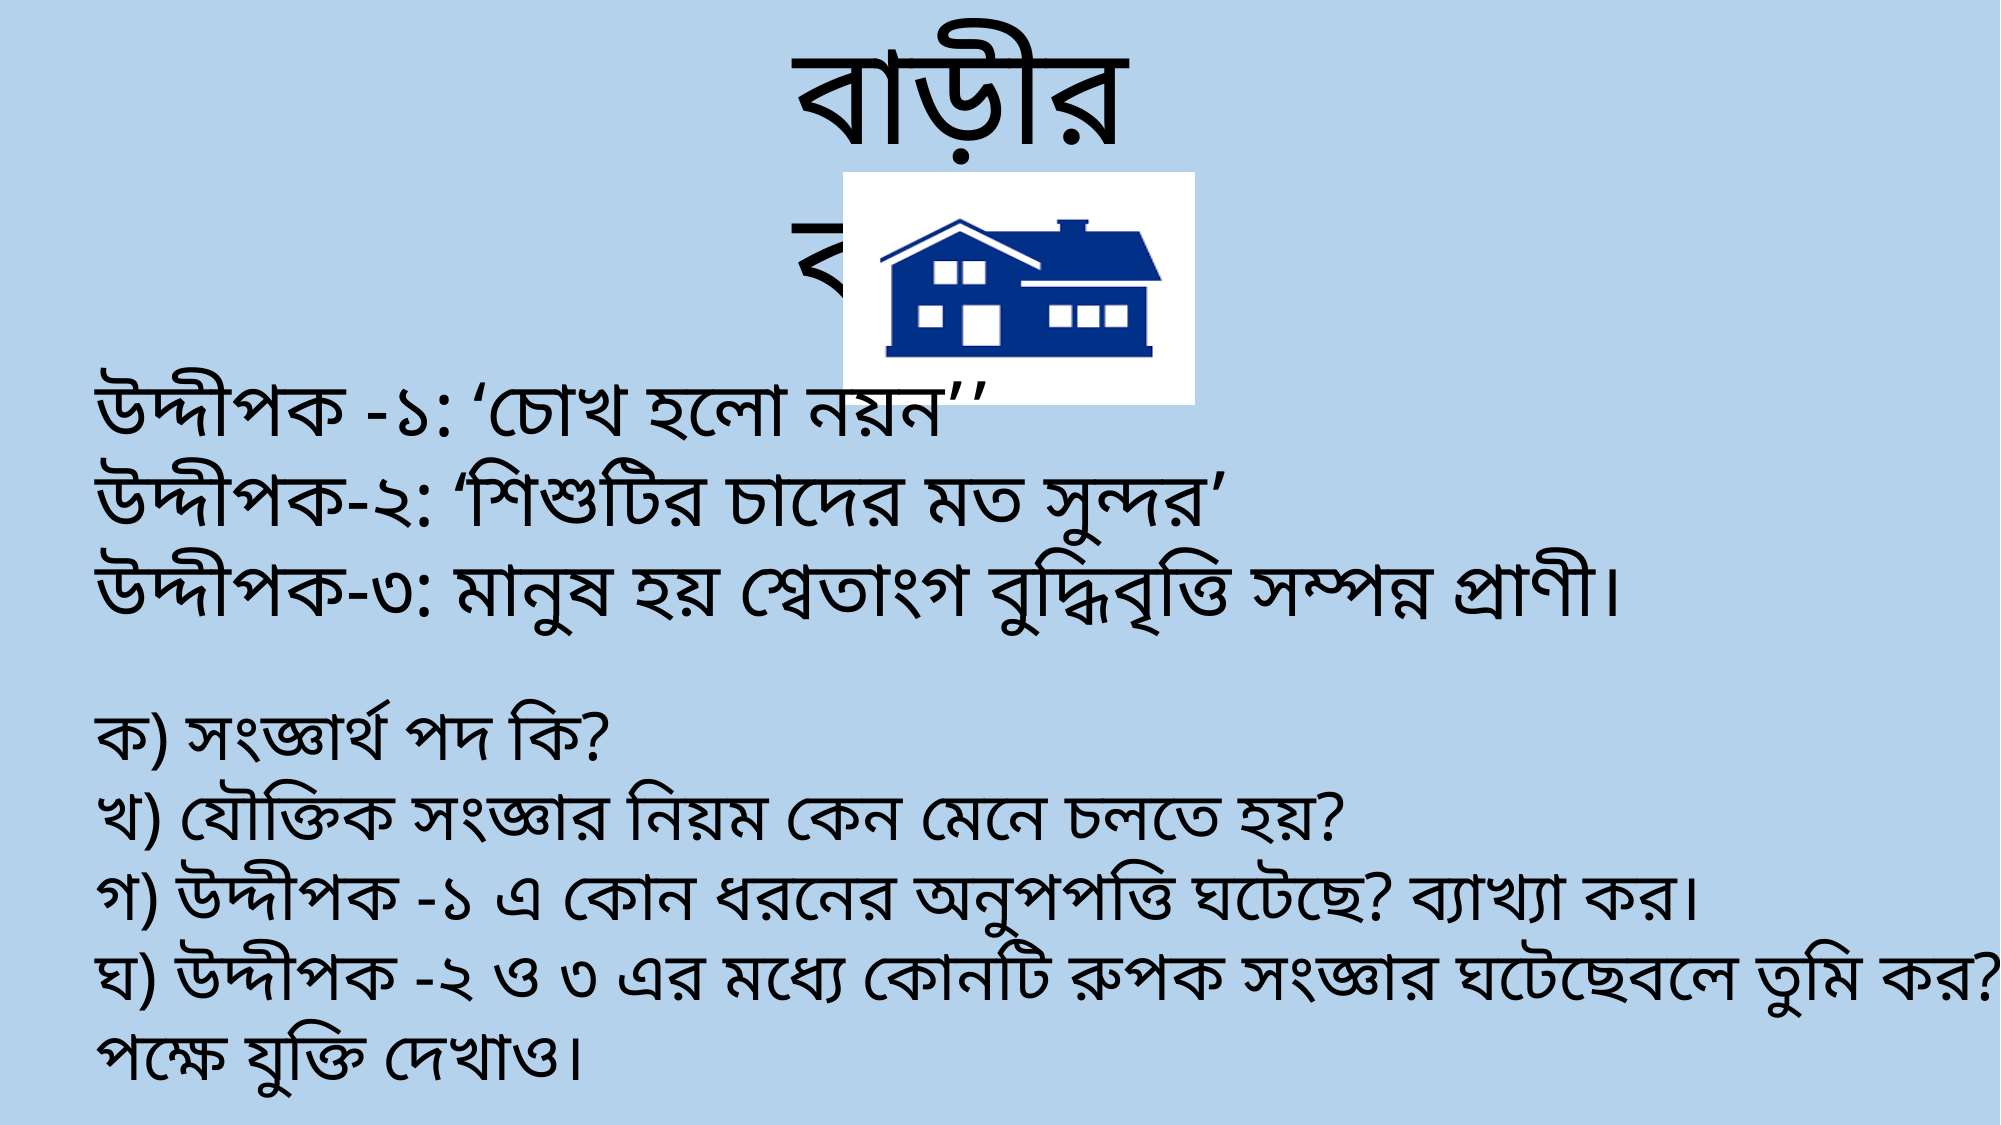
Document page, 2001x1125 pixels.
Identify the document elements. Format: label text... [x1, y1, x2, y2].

text_box উদ্দীপক -১: ‘চোখ হলো নয়ন’’ উদ্দীপক-২: ‘শিশুটির চাদের মত সুন্দর’ উদ্দীপক-৩: মানুষ হয় শ্বেতাংগ বুদ্ধিবৃত্তি সম্পন্ন প্রাণী। [81, 354, 2000, 686]
text_box ক) সংজ্ঞার্থ পদ কি? খ) যৌক্তিক সংজ্ঞার নিয়ম কেন মেনে চলতে হয়? গ) উদ্দীপক -১ এ কোন ধরনের অনুপপত্তি ঘটেছে? ব্যাখ্যা কর। ঘ) উদ্দীপক -২ ও ৩ এর মধ্যে কোনটি রুপক সংজ্ঞার ঘটেছেবলে তুমি কর? পক্ষে যুক্তি দেখাও। [81, 686, 2000, 1102]
text_box বাড়ীর কাজ [778, 0, 1438, 345]
picture [843, 172, 1195, 405]
